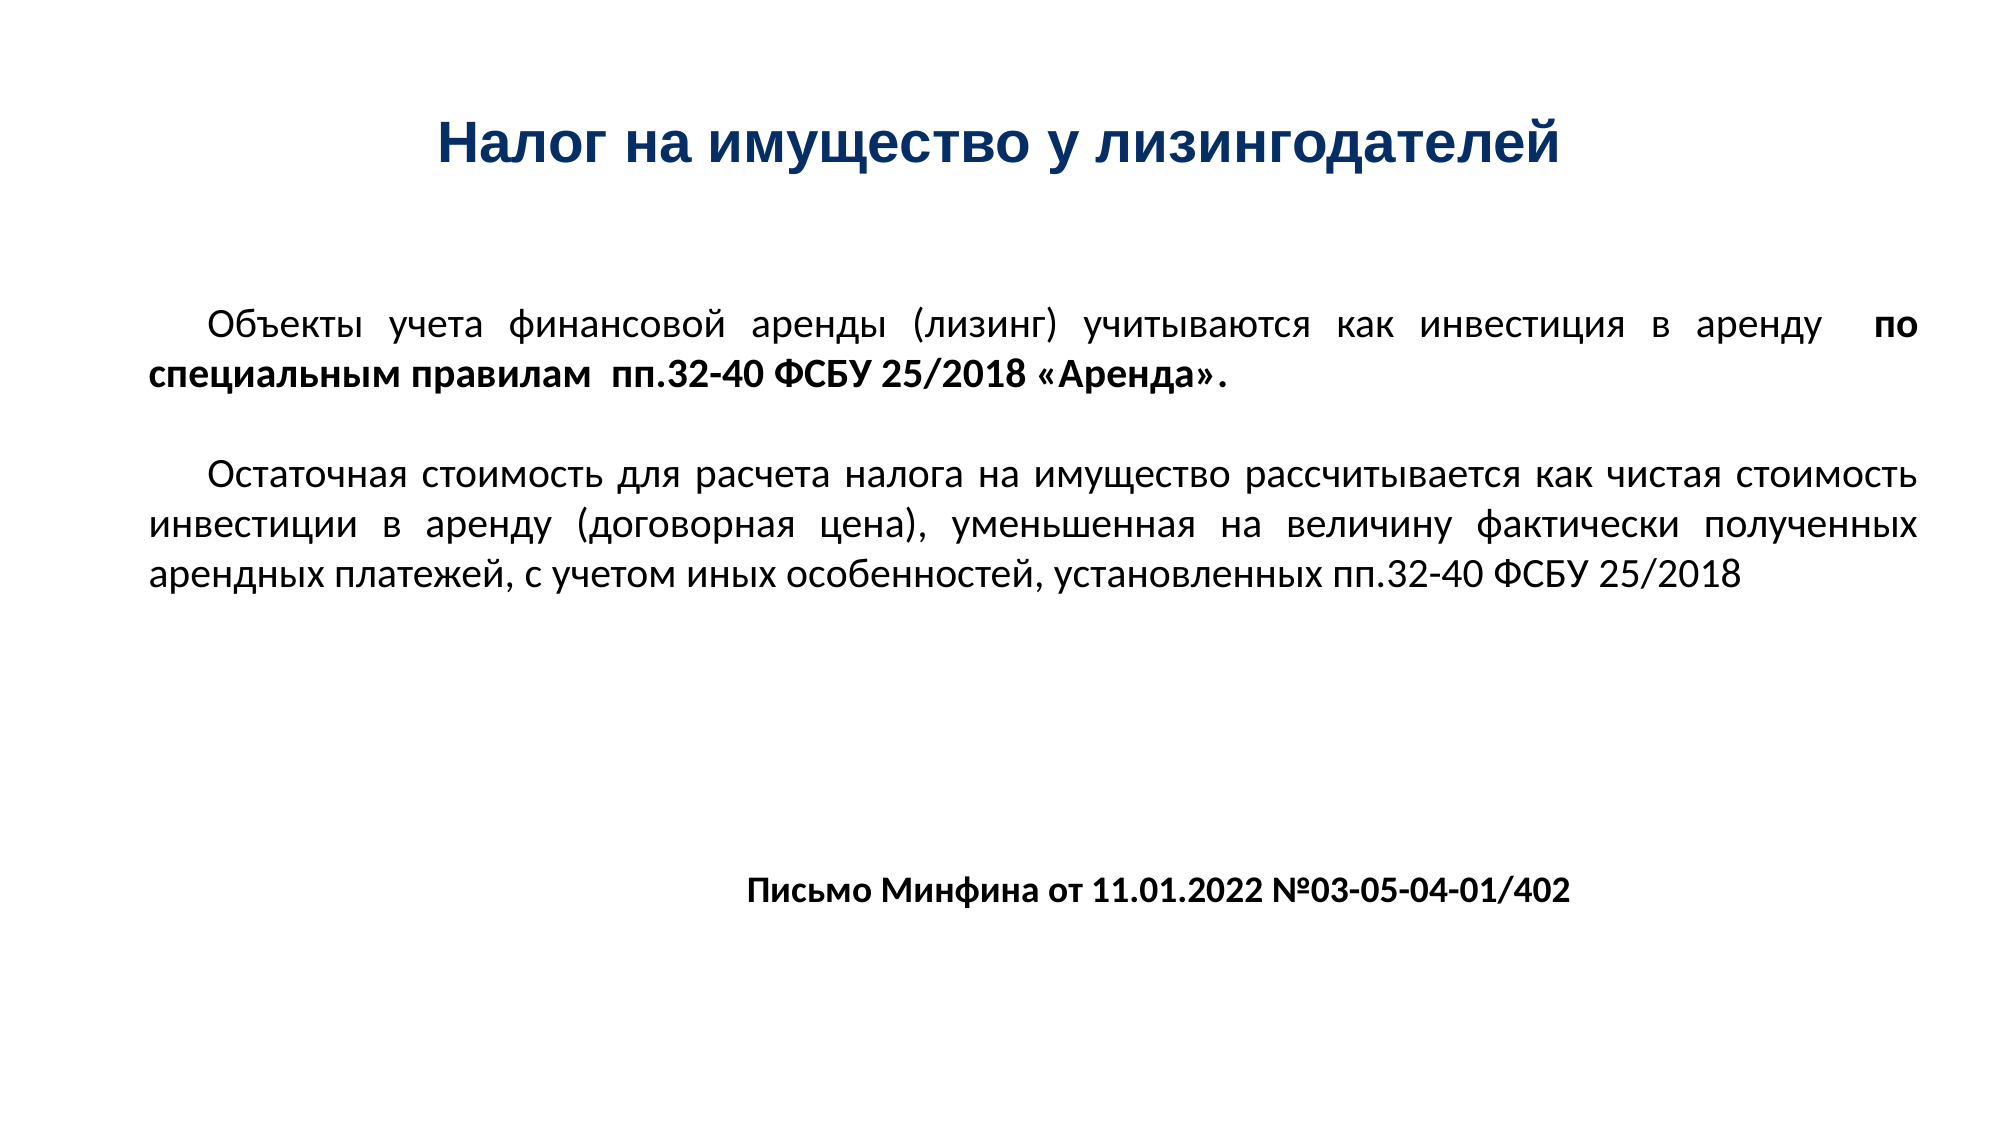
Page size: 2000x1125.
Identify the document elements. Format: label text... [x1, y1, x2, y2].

text_box Письмо Минфина от 11.01.2022 №03-05-04-01/402 [732, 857, 1934, 918]
text_box Объекты учета финансовой аренды (лизинг) учитываются как инвестиция в аренду по специальным правилам пп.32-40 ФСБУ 25/2018 «Аренда». Остаточная стоимость для расчета налога на имущество рассчитывается как чистая стоимость инвестиции в аренду (договорная цена), уменьшенная на величину фактически полученных арендных платежей, с учетом иных особенностей, установленных пп.32-40 ФСБУ 25/2018 [133, 288, 1934, 604]
title Налог на имущество у лизингодателей [99, 45, 1900, 233]
